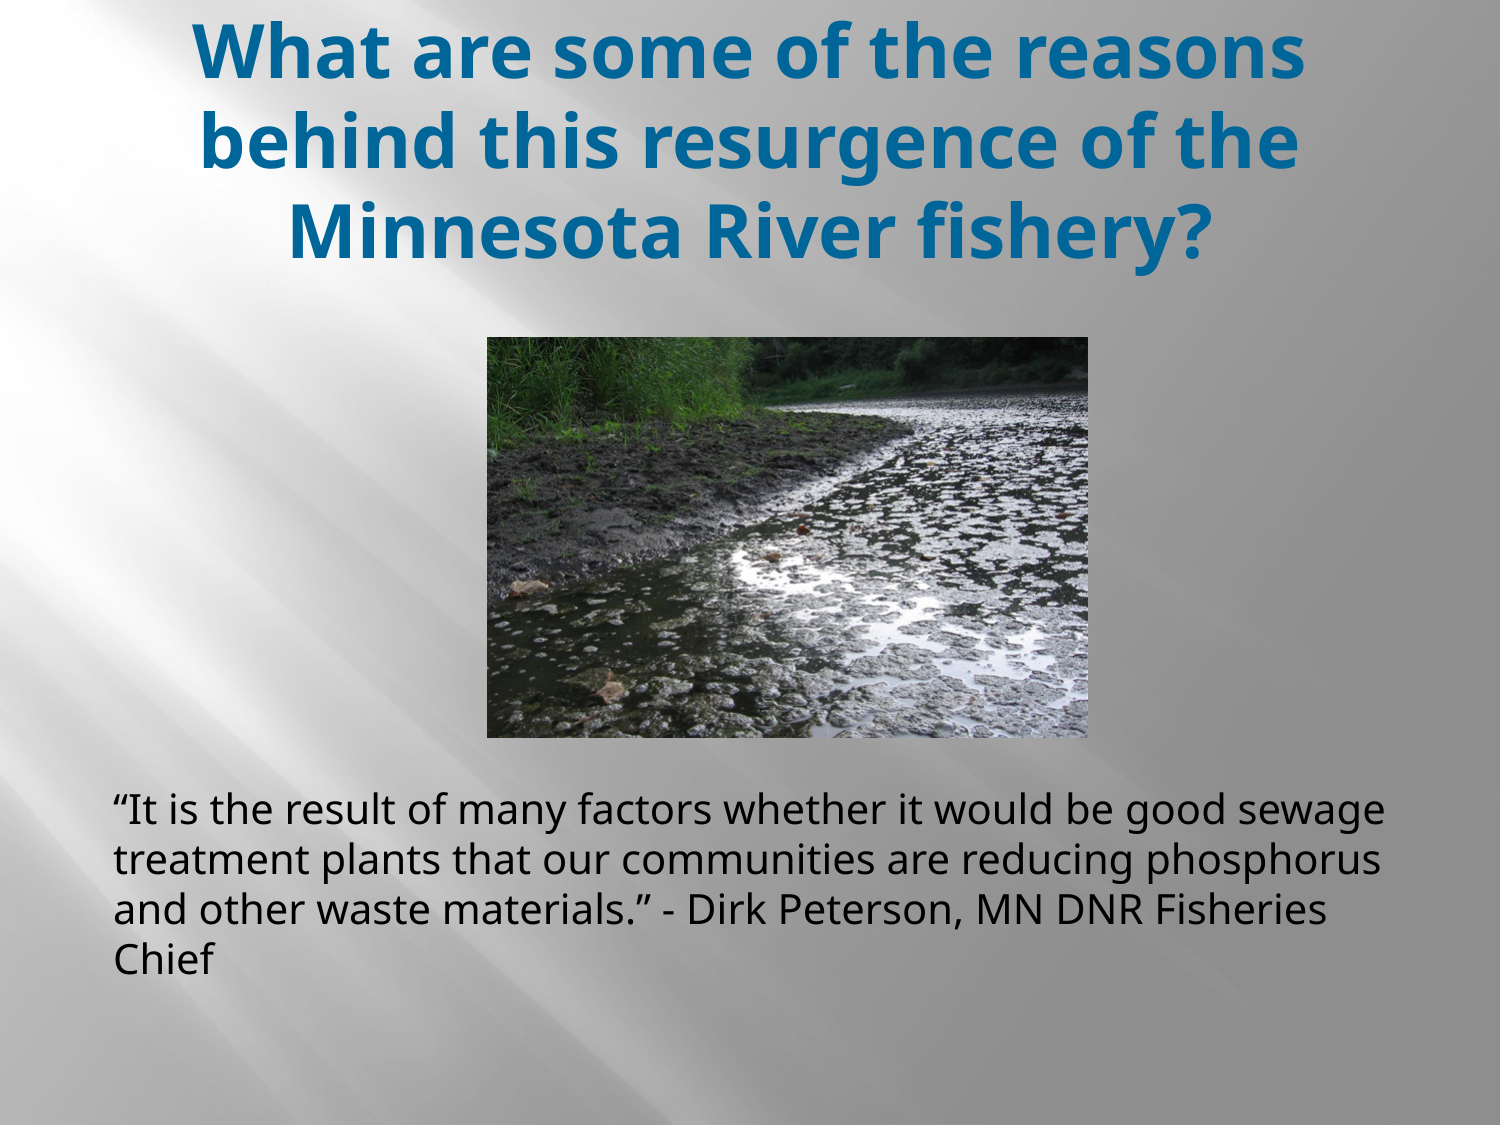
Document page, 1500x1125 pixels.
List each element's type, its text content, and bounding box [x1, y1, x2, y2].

list “It is the result of many factors whether it would be good sewage treatment plants that our communities are reducing phosphorus and other waste materials.” - Dirk Peterson, MN DNR Fisheries Chief [75, 774, 1426, 1063]
picture [487, 337, 1088, 738]
title What are some of the reasons behind this resurgence of the Minnesota River fishery? [75, 45, 1425, 233]
